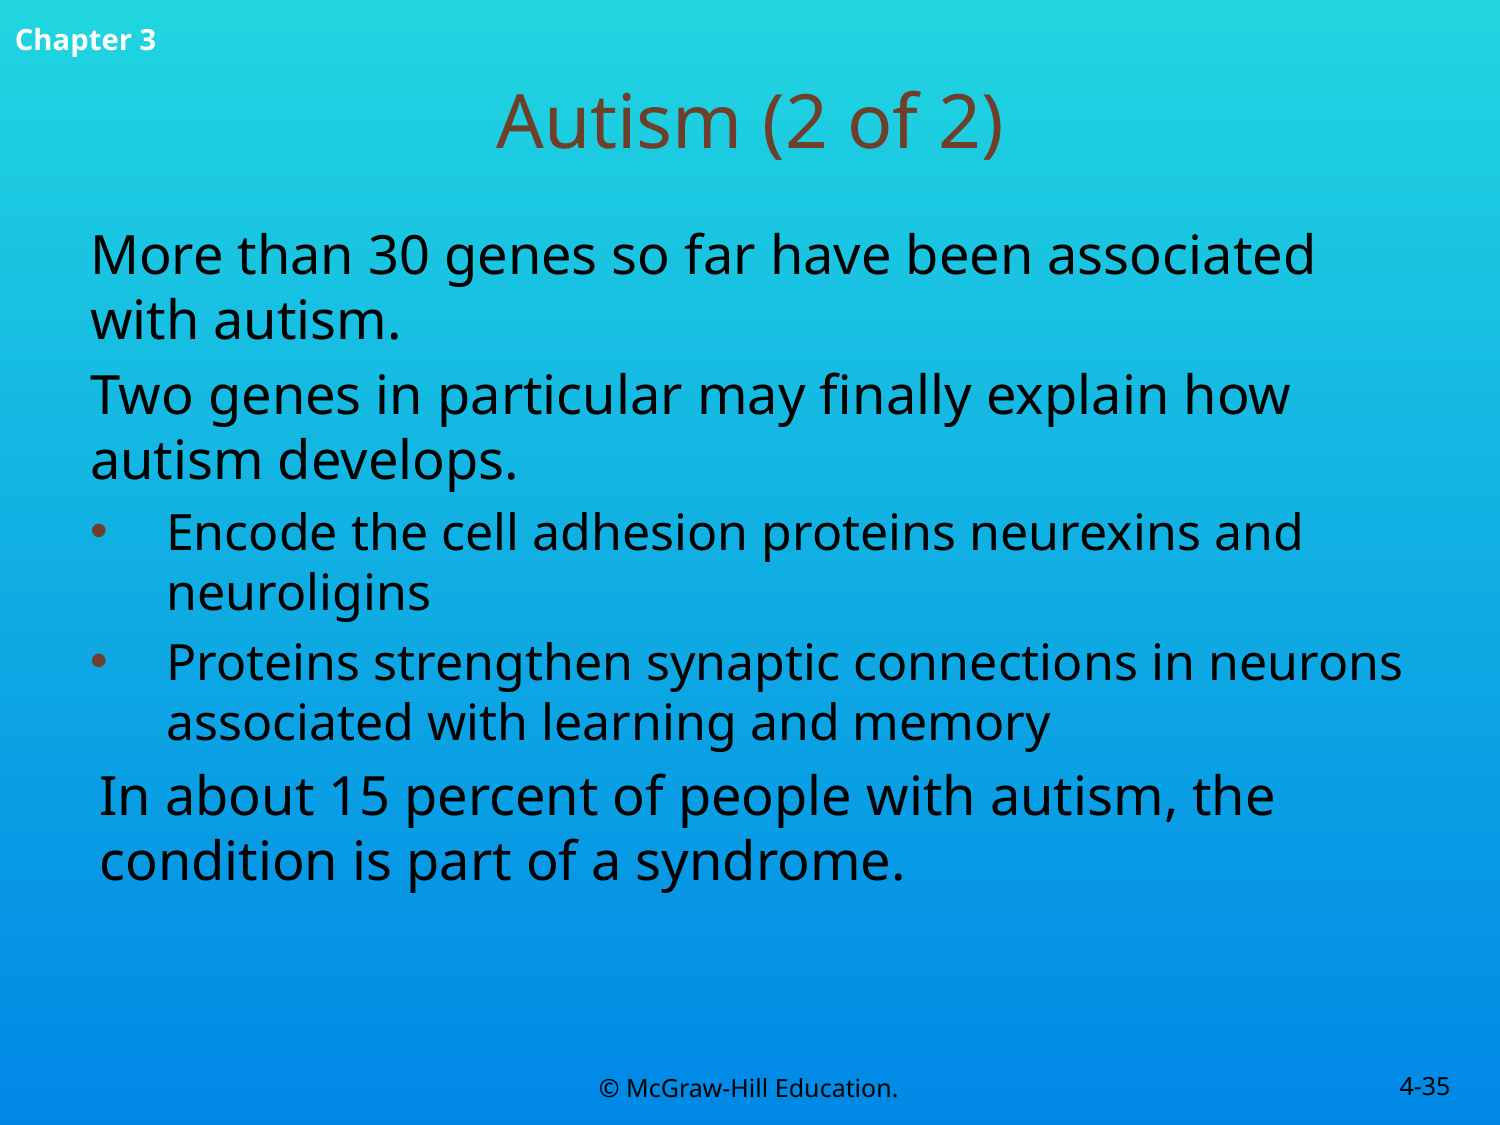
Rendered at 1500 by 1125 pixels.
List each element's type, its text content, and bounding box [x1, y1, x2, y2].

list More than 30 genes so far have been associated with autism. Two genes in particular may finally explain how autism develops. Encode the cell adhesion proteins neurexins and neuroligins Proteins strengthen synaptic connections in neurons associated with learning and memory In about 15 percent of people with autism, the condition is part of a syndrome. [75, 212, 1425, 1050]
title Autism (2 of 2) [25, 24, 1475, 213]
